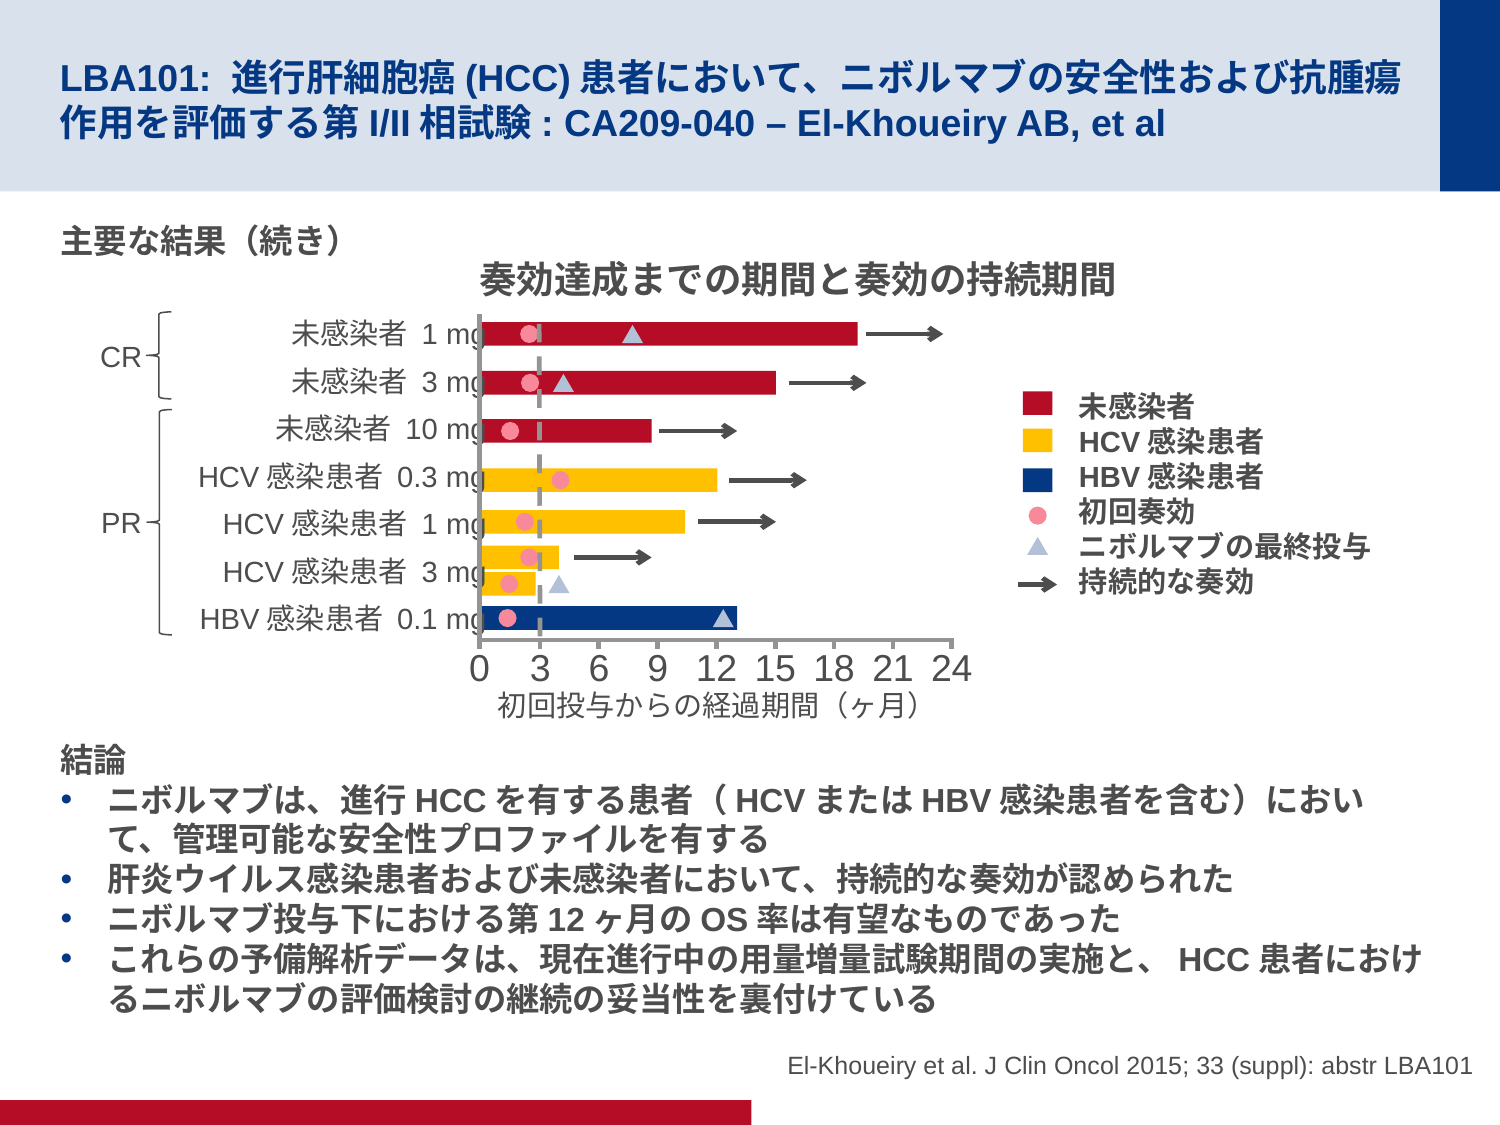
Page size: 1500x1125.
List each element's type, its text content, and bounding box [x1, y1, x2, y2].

text_box 主要な結果（続き） 結論 ニボルマブは、進行HCCを有する患者（HCVまたはHBV感染患者を含む）において、管理可能な安全性プロファイルを有する 肝炎ウイルス感染患者および未感染者において、持続的な奏効が認められた ニボルマブ投与下における第12ヶ月のOS率は有望なものであった これらの予備解析データは、現在進行中の用量増量試験期間の実施と、HCC患者におけるニボルマブの評価検討の継続の妥当性を裏付けている [60, 212, 1440, 1026]
list El-Khoueiry et al. J Clin Oncol 2015; 33 (suppl): abstr LBA101 [762, 999, 1475, 1080]
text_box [84, 248, 1387, 731]
title LBA101: 進行肝細胞癌(HCC)患者において、ニボルマブの安全性および抗腫瘍作用を評価する第I/II相試験: CA209-040 – El-Khoueiry AB, et al [59, 29, 1412, 162]
